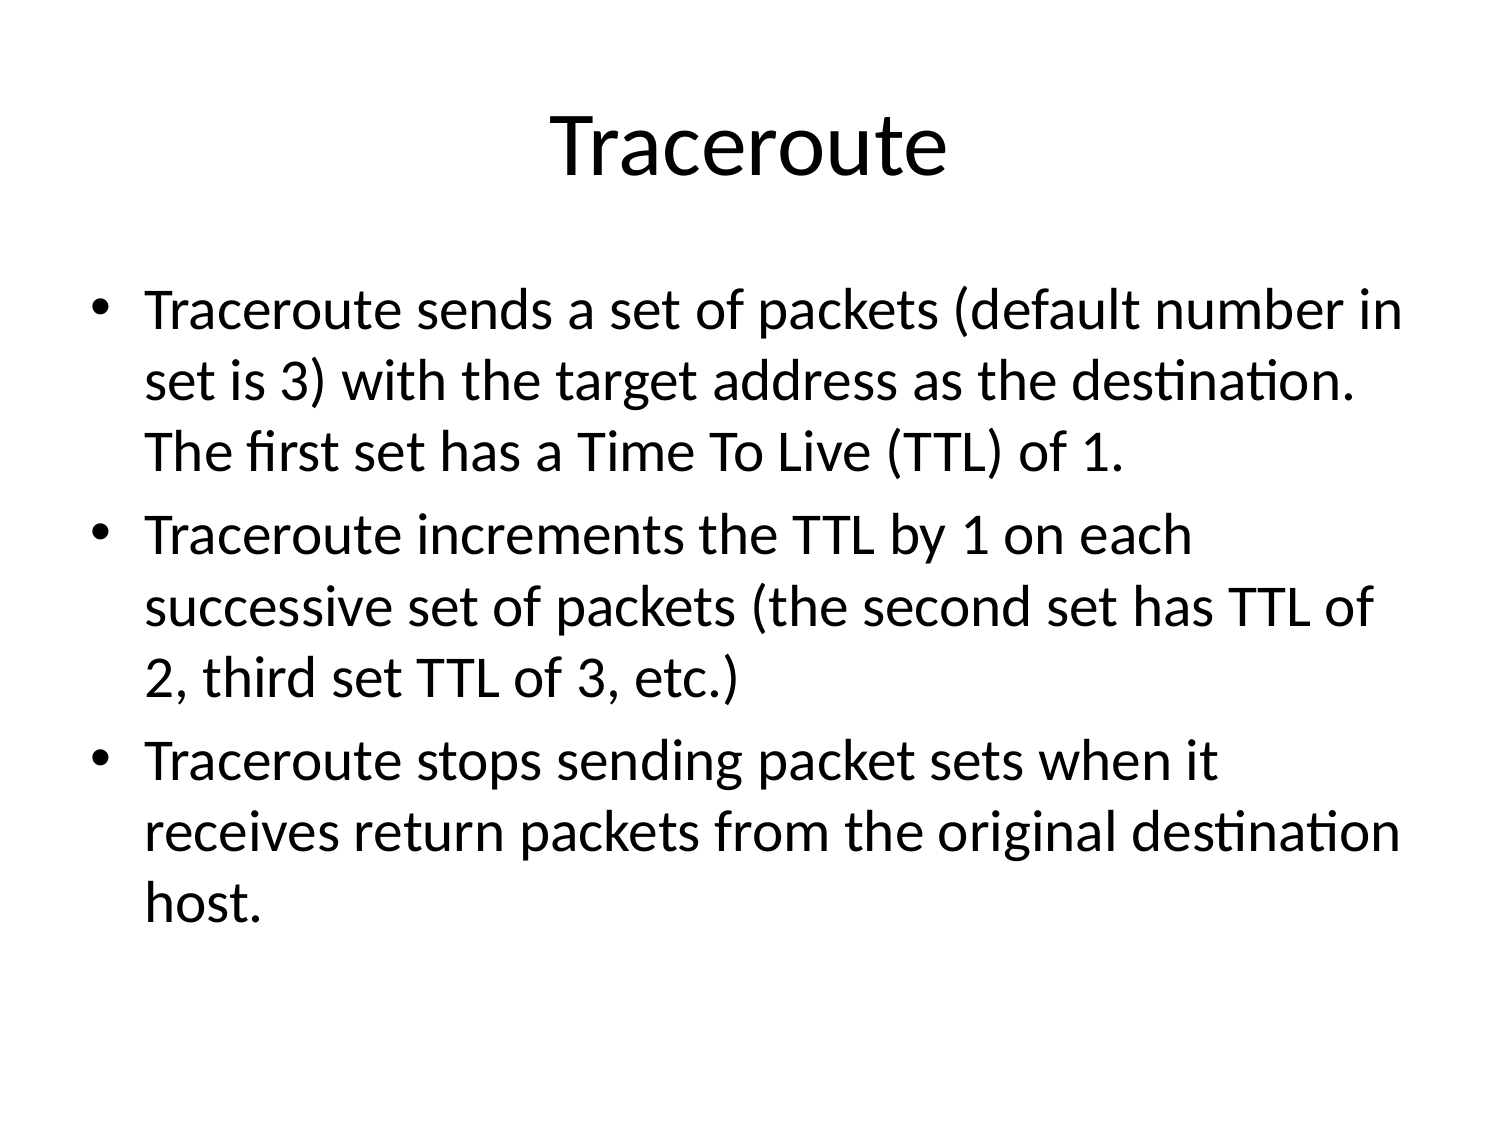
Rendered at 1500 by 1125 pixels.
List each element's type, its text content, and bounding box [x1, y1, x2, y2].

list Traceroute sends a set of packets (default number in set is 3) with the target address as the destination. The first set has a Time To Live (TTL) of 1. Traceroute increments the TTL by 1 on each successive set of packets (the second set has TTL of 2, third set TTL of 3, etc.) Traceroute stops sending packet sets when it receives return packets from the original destination host. [75, 262, 1425, 1005]
title Traceroute [75, 45, 1425, 233]
